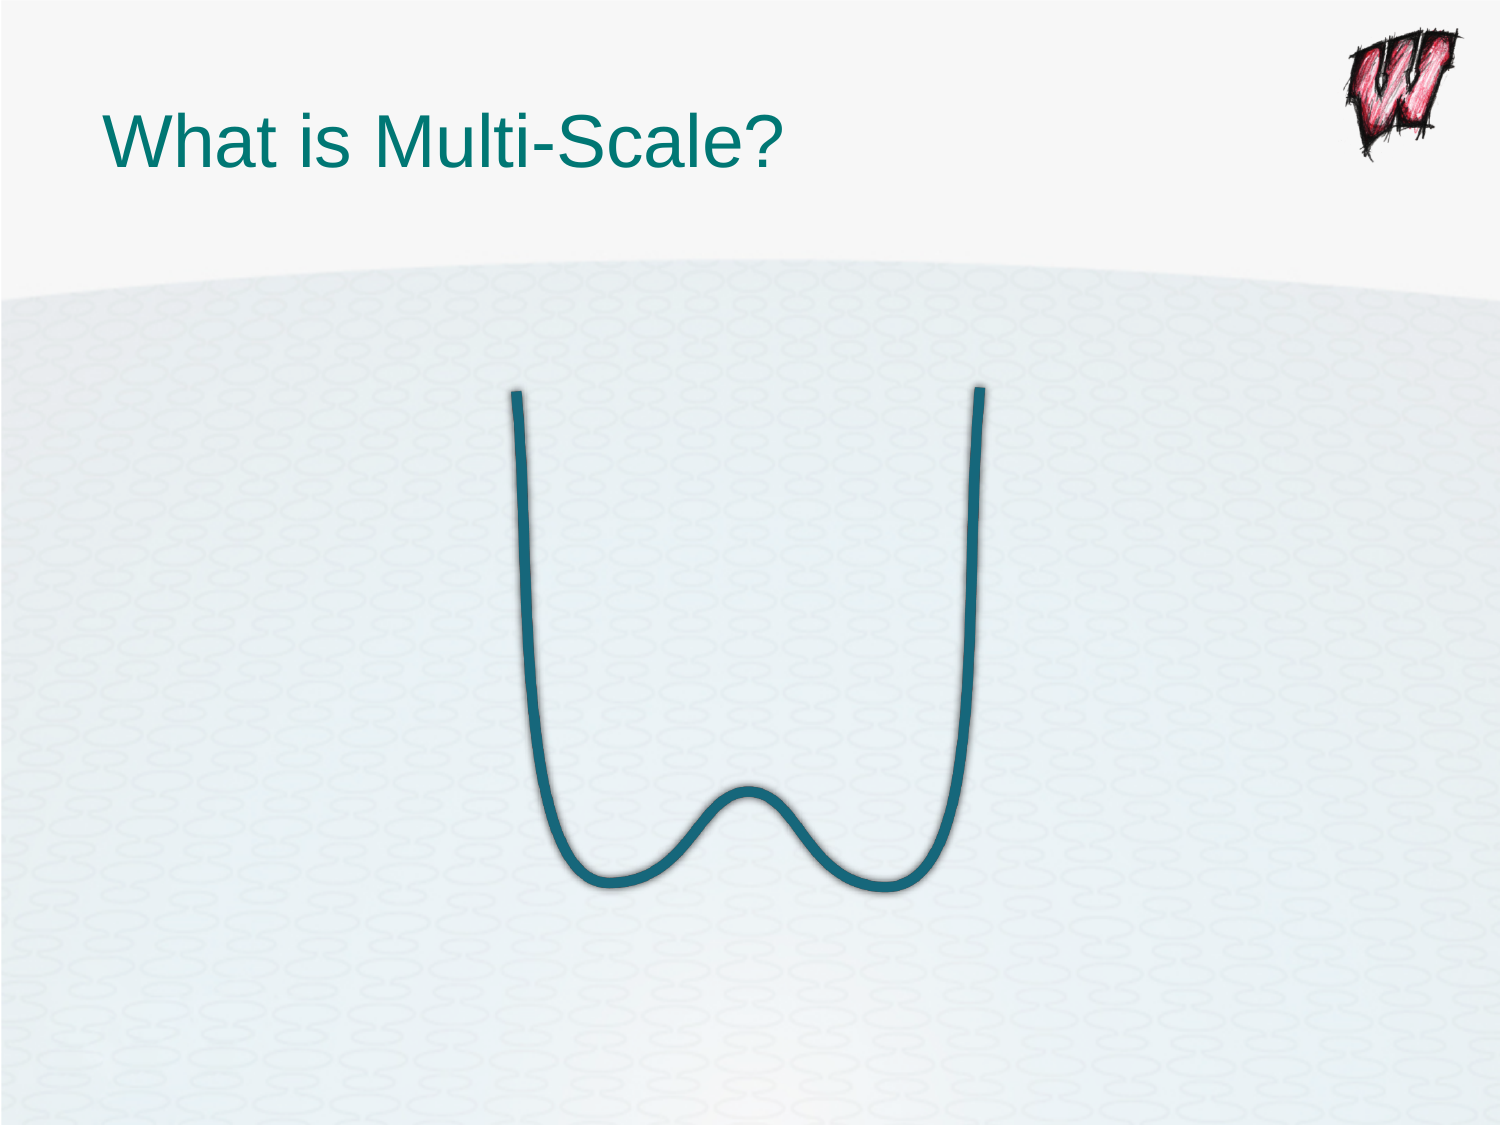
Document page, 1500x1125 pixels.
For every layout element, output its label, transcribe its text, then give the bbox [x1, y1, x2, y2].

title What is Multi-Scale? [87, 24, 1388, 251]
picture [0, 0, 1500, 1125]
